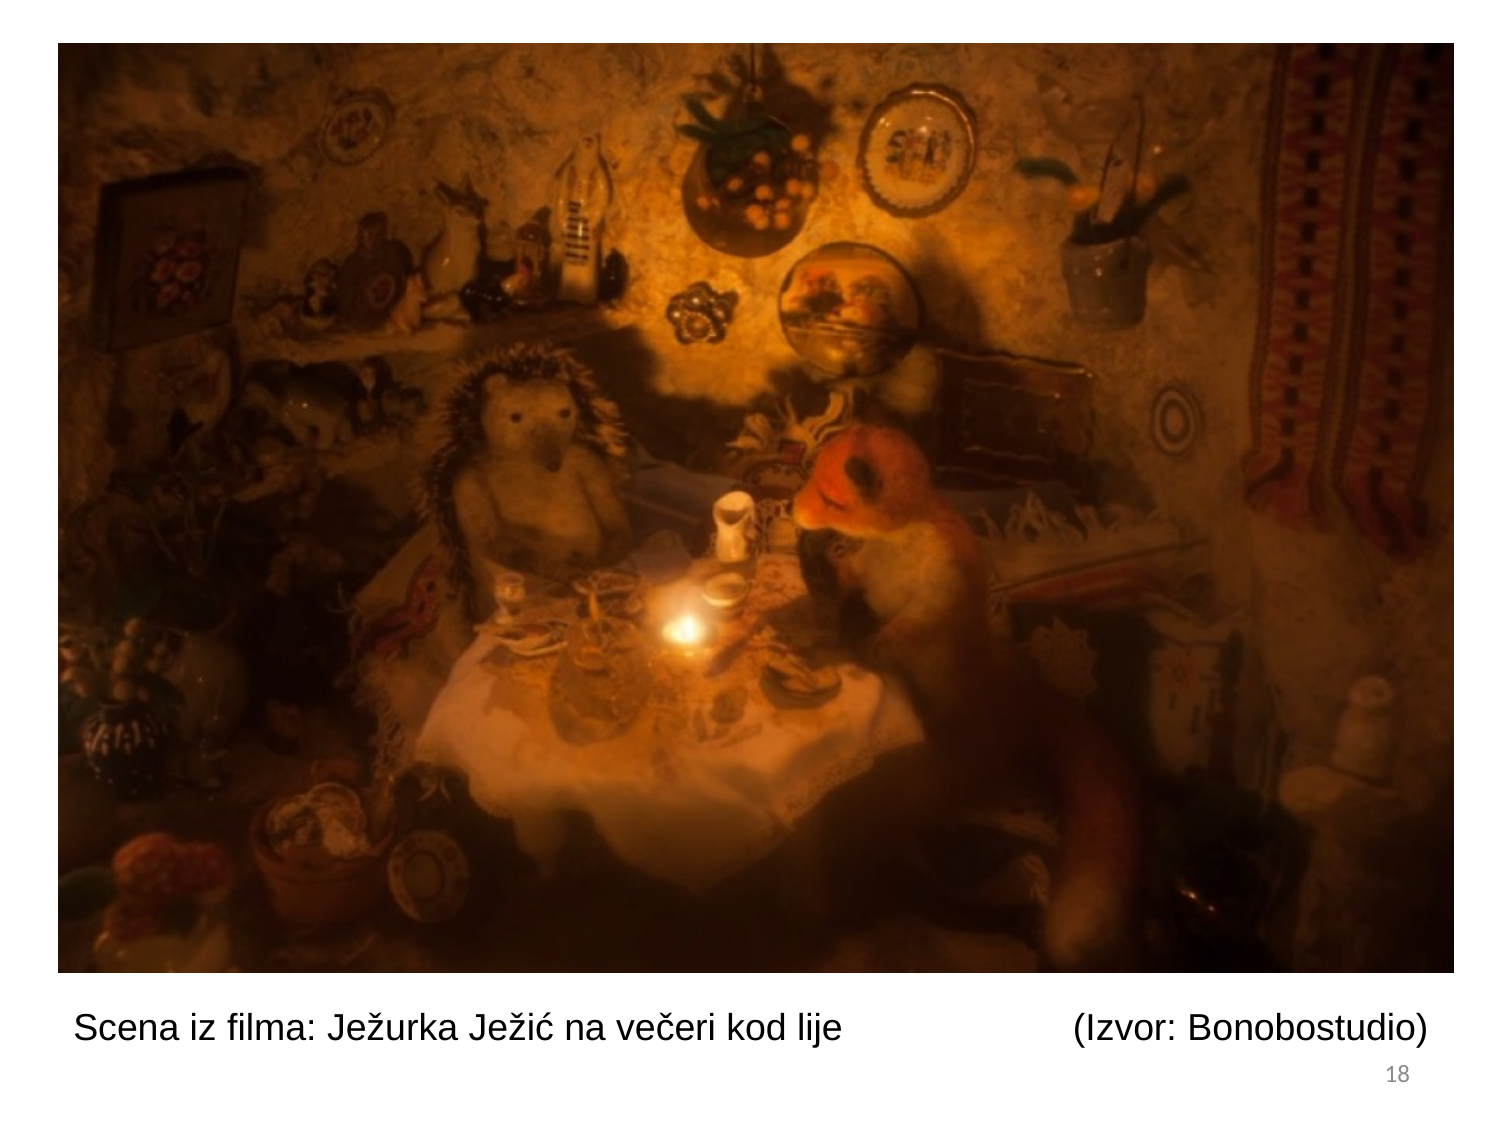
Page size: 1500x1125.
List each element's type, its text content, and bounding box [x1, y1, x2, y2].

slide_number 18 [1074, 1056, 1425, 1103]
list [58, 43, 1454, 973]
text_box Scena iz filma: Ježurka Ježić na večeri kod lije (Izvor: Bonobostudio) [58, 996, 1453, 1056]
